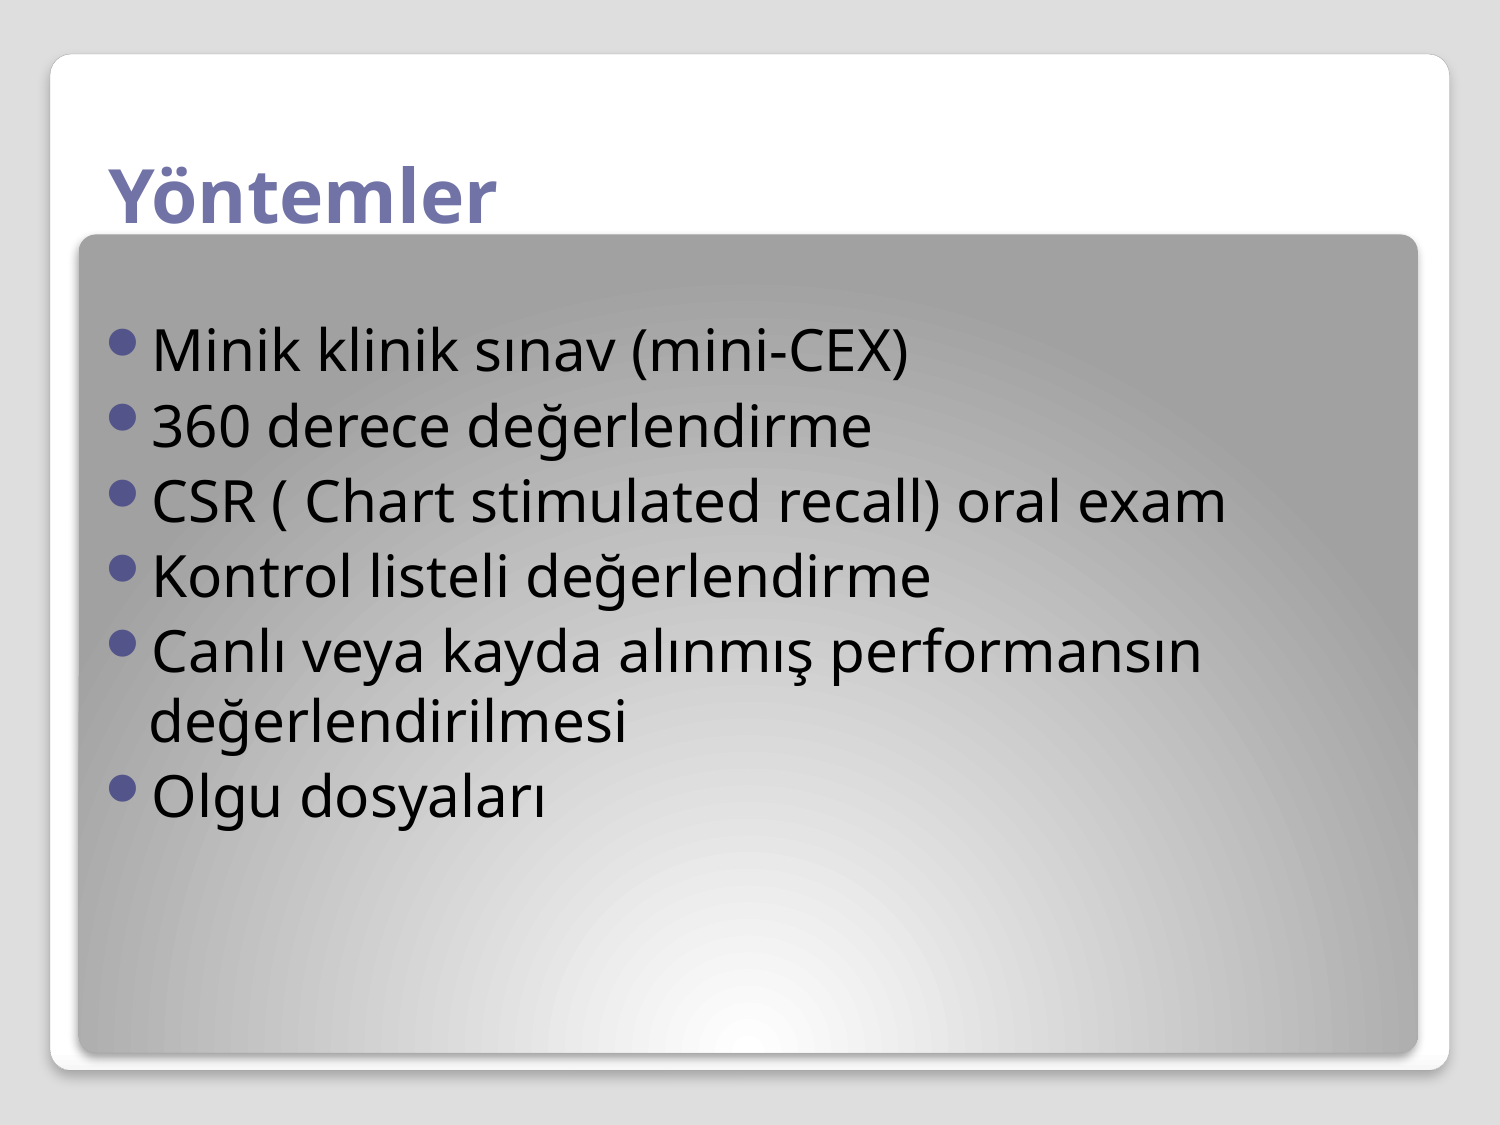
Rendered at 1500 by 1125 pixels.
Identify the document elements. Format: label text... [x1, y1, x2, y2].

title Yöntemler [93, 58, 1444, 247]
list Minik klinik sınav (mini-CEX) 360 derece değerlendirme CSR ( Chart stimulated recall) oral exam Kontrol listeli değerlendirme Canlı veya kayda alınmış performansın değerlendirilmesi Olgu dosyaları [75, 298, 1425, 1114]
